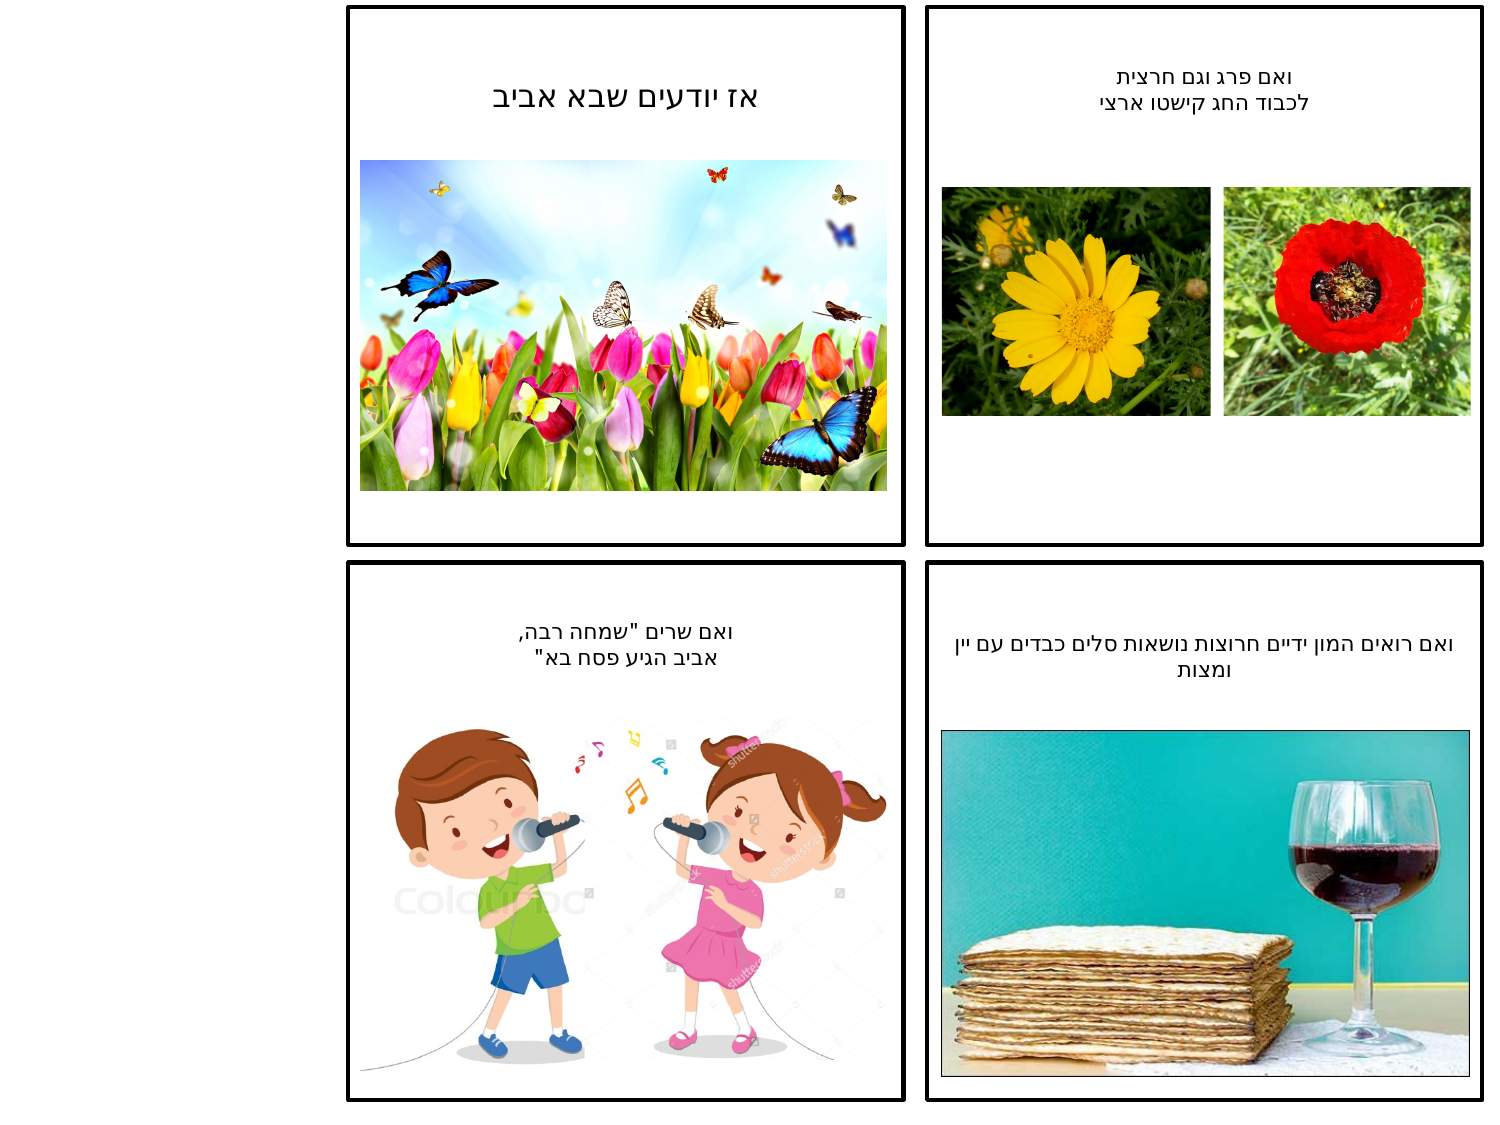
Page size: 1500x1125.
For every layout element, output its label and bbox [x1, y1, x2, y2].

text_box [348, 562, 904, 1101]
text_box [348, 7, 904, 545]
picture [1223, 186, 1471, 417]
picture [359, 160, 888, 491]
picture [359, 715, 888, 1071]
picture [941, 730, 1470, 1077]
text_box [926, 7, 1483, 545]
picture [941, 186, 1211, 417]
text_box [926, 562, 1483, 1101]
